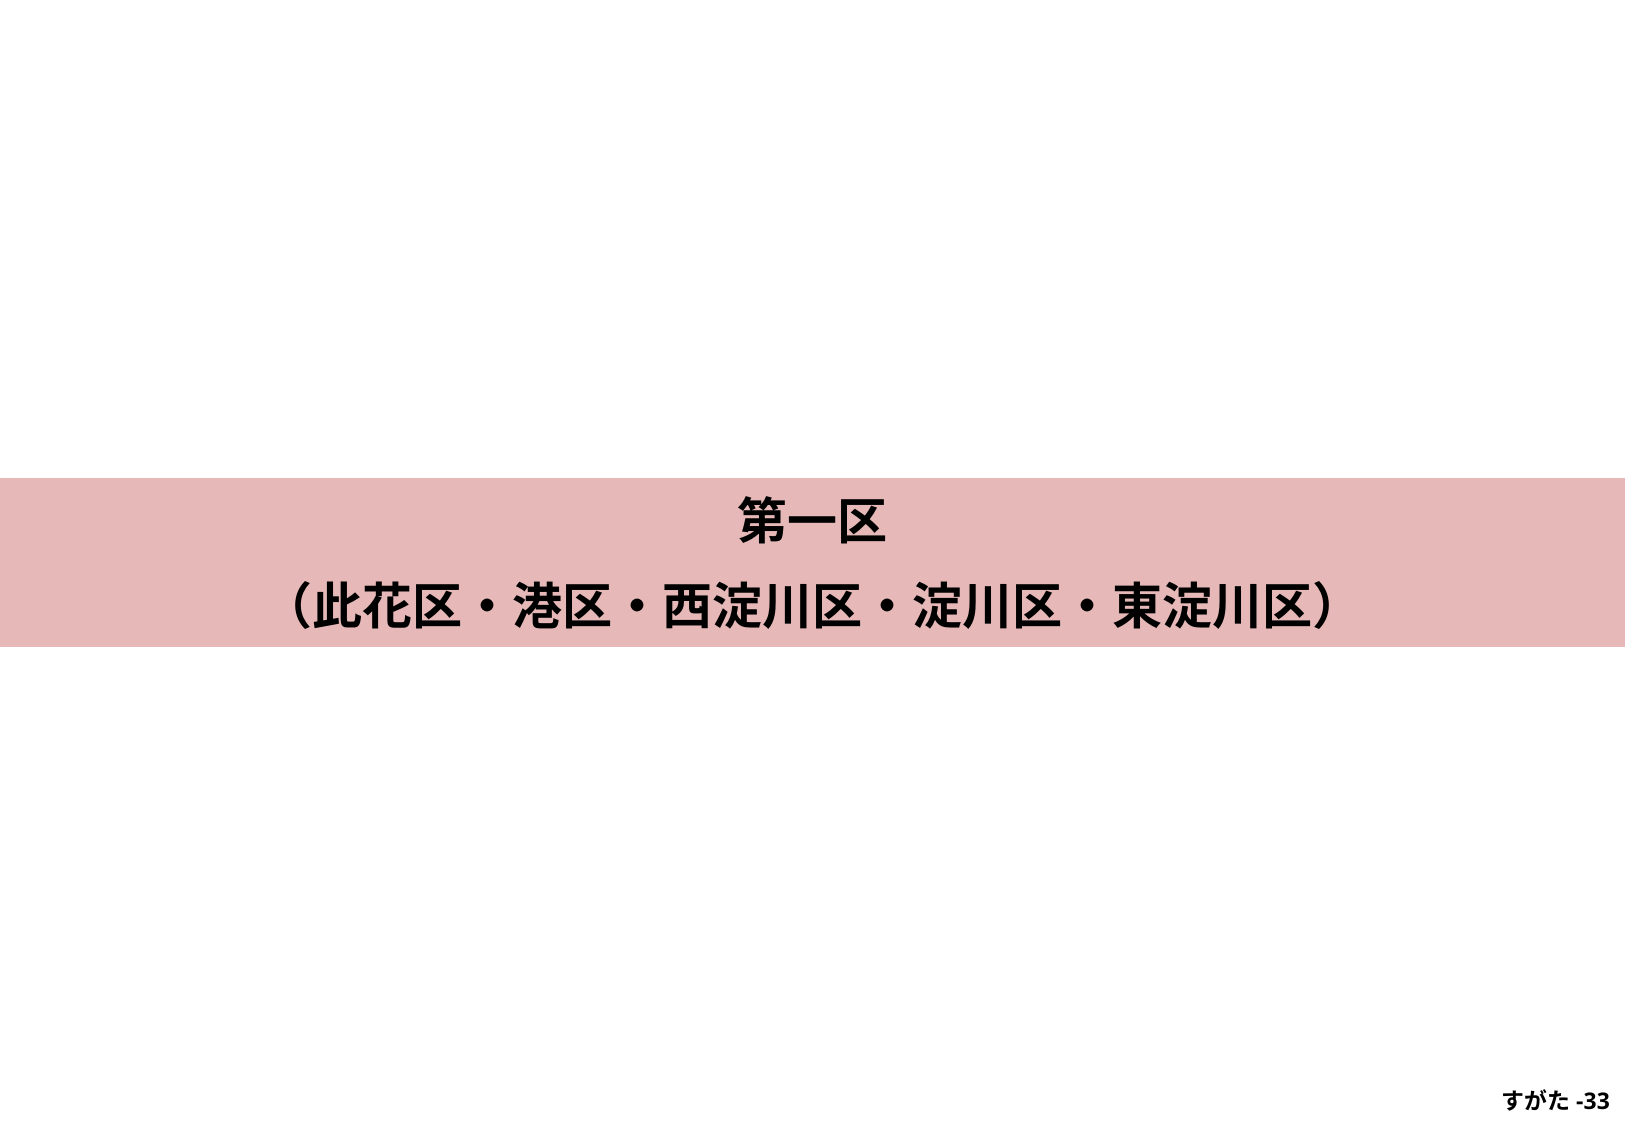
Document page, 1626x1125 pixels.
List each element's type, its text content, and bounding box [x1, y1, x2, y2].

text_box すがた-33 [1455, 1079, 1625, 1122]
text_box 第一区 （此花区・港区・西淀川区・淀川区・東淀川区） [0, 479, 1625, 646]
